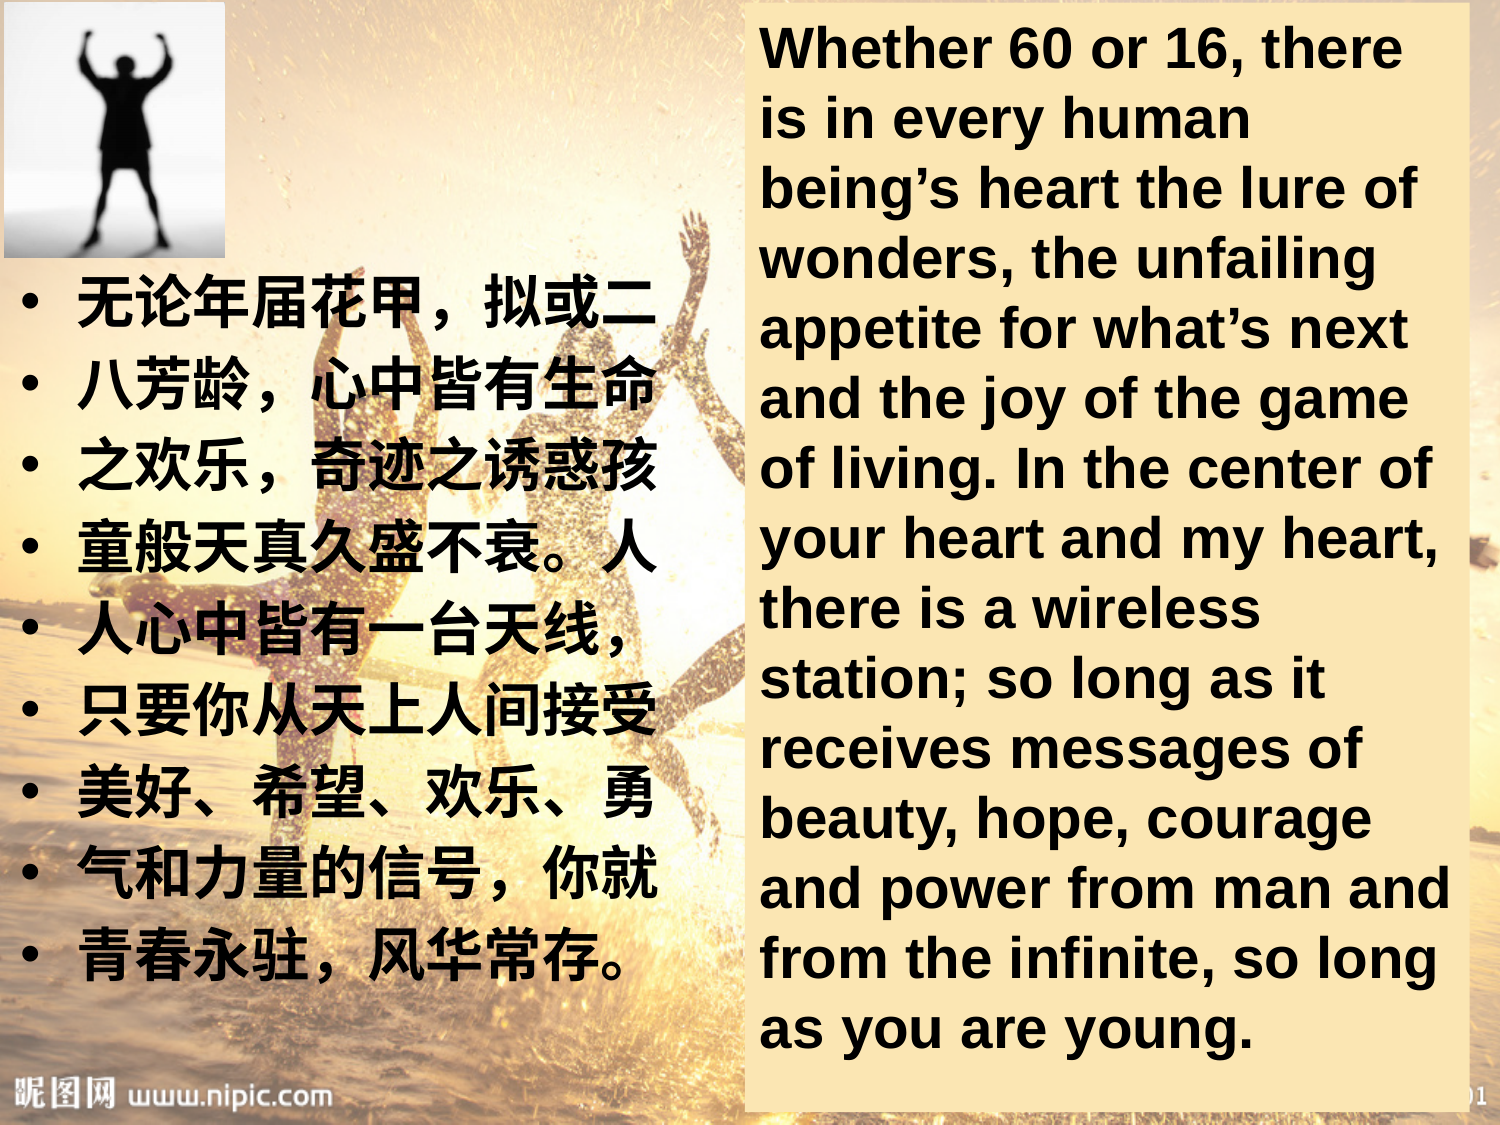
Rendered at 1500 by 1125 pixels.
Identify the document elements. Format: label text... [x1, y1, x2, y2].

list 无论年届花甲，拟或二 八芳龄，心中皆有生命 之欢乐，奇迹之诱惑孩 童般天真久盛不衰。人 人心中皆有一台天线， 只要你从天上人间接受 美好、希望、欢乐、勇 气和力量的信号，你就 青春永驻，风华常存。 [4, 258, 744, 1001]
picture [4, 2, 225, 259]
text_box Whether 60 or 16, there is in every human being’s heart the lure of wonders, the unfailing appetite for what’s next and the joy of the game of living. In the center of your heart and my heart, there is a wireless station; so long as it receives messages of beauty, hope, courage and power from man and from the infinite, so long as you are young. [744, 2, 1470, 1113]
